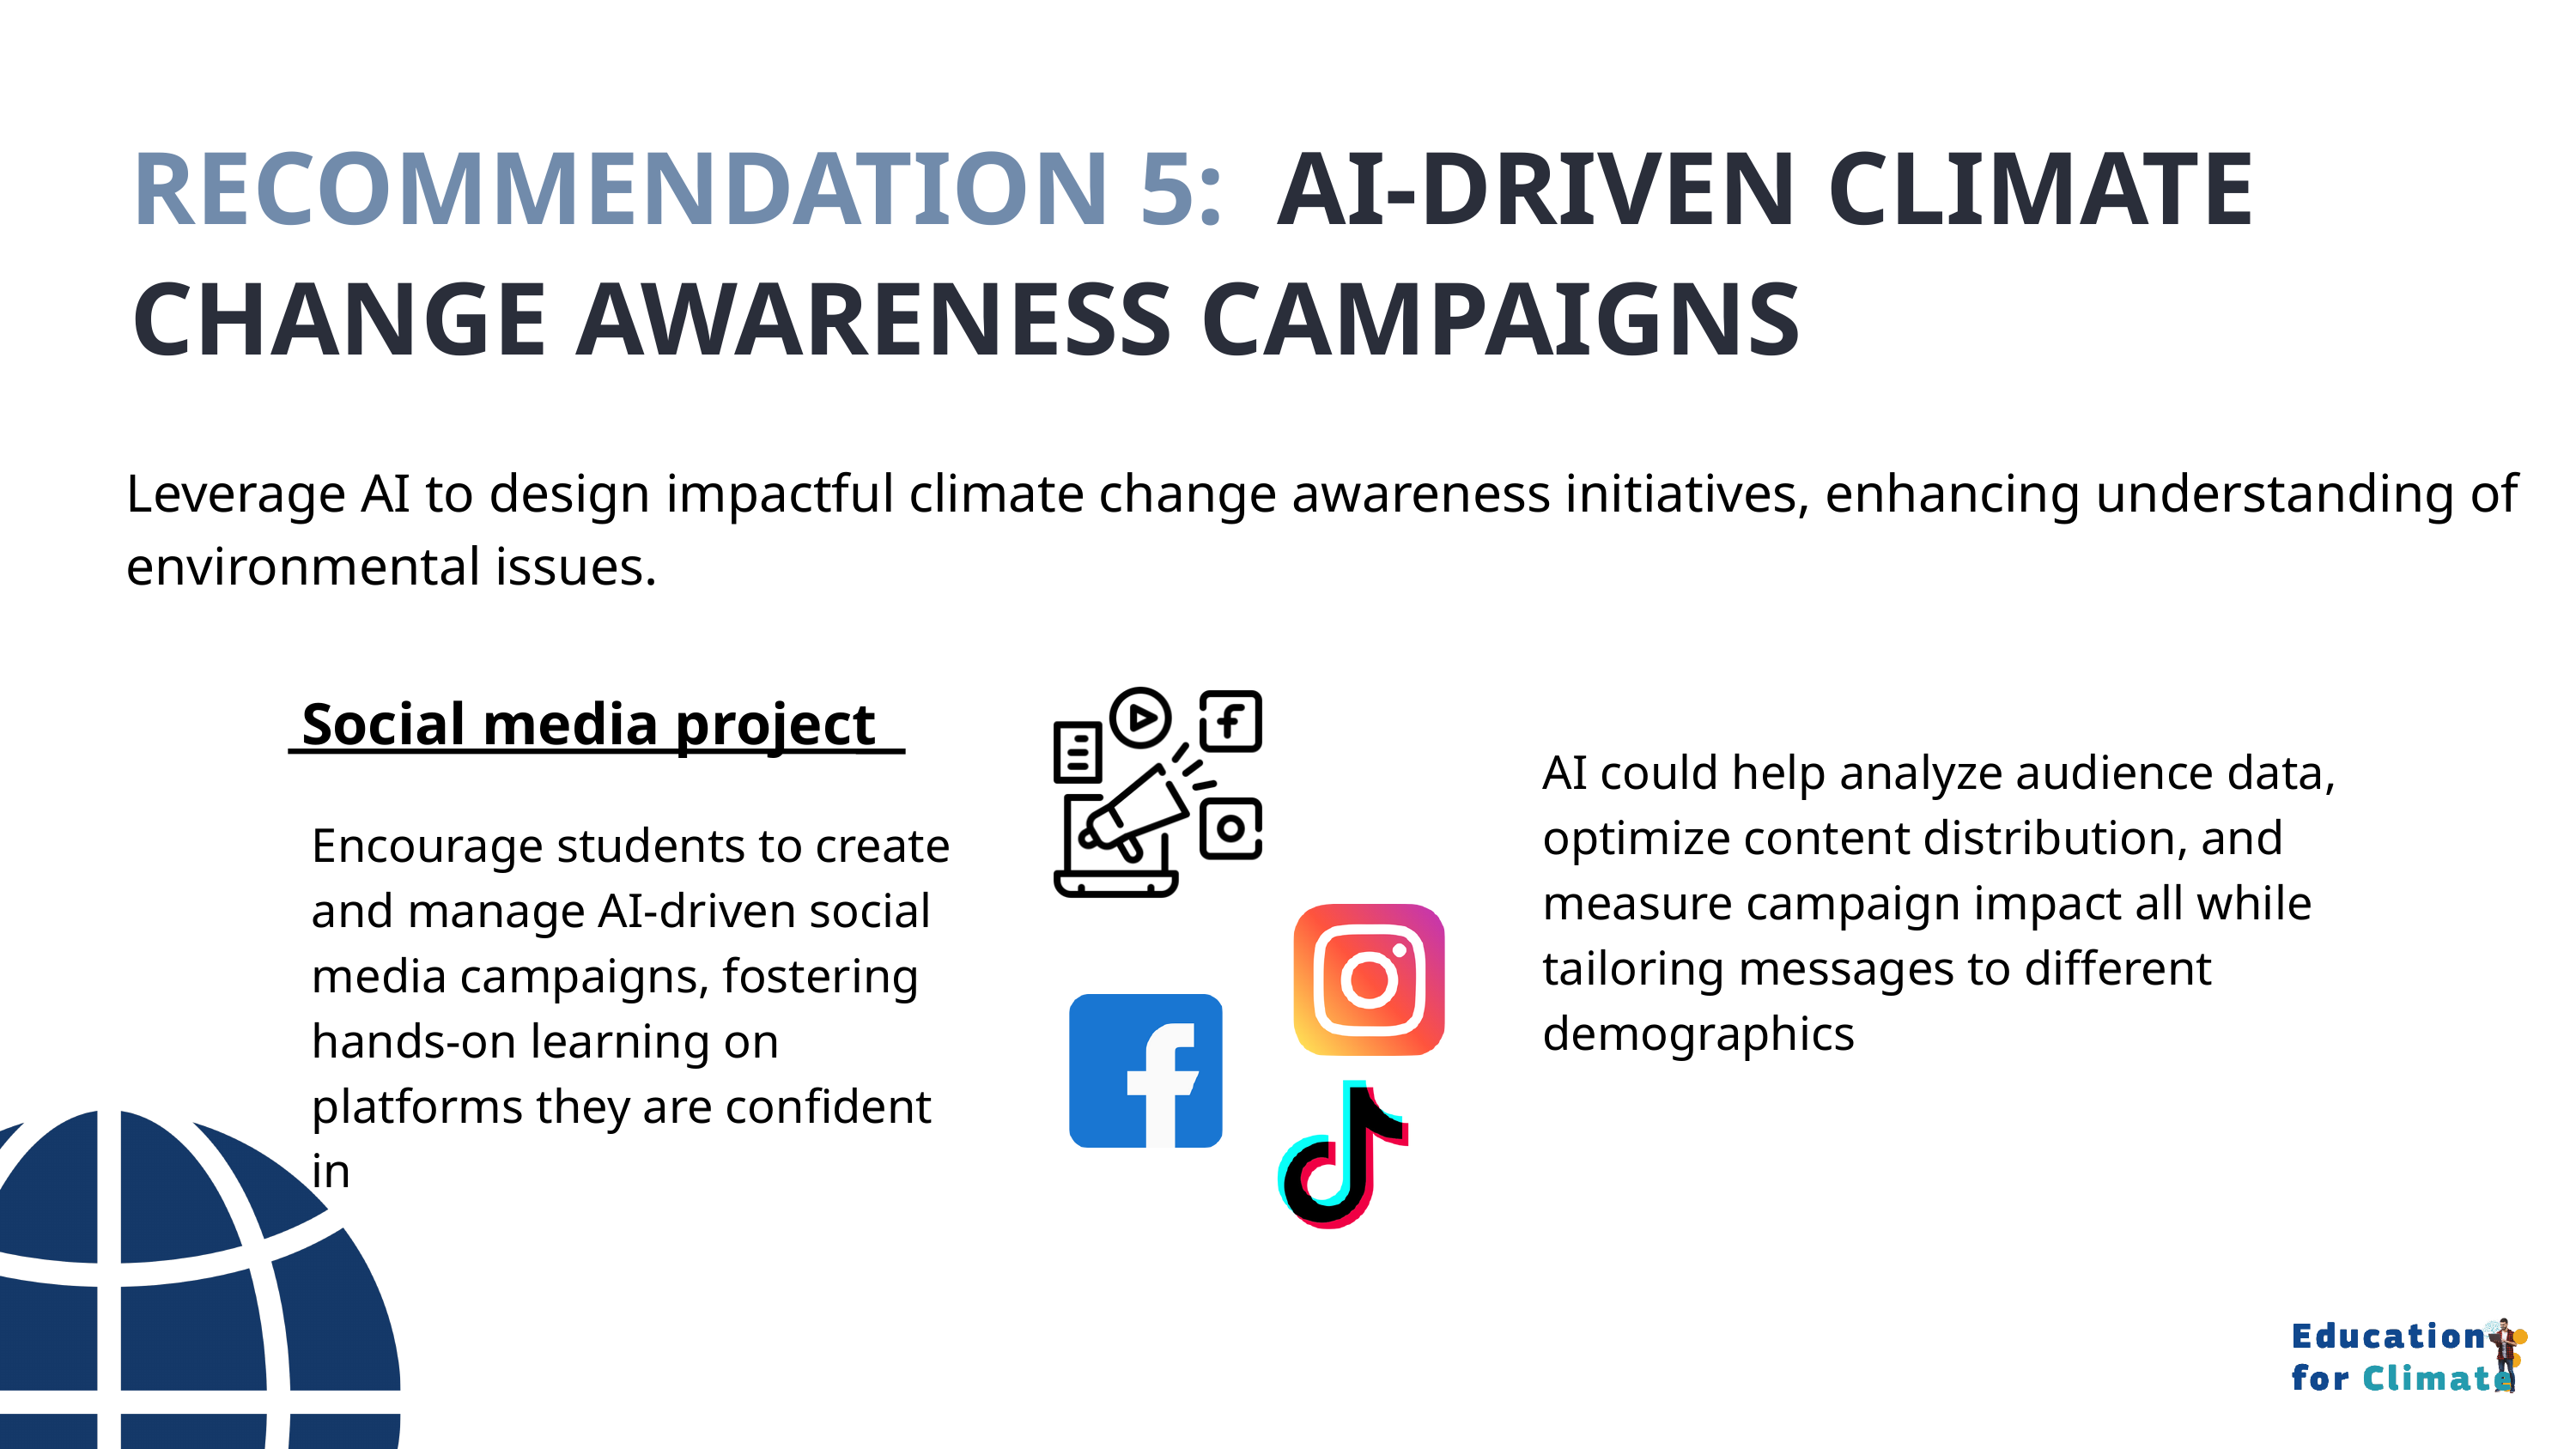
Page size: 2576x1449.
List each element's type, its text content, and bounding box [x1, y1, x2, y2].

text_box RECOMMENDATION 5: AI-DRIVEN CLIMATE CHANGE AWARENESS CAMPAIGNS [130, 114, 2506, 375]
text_box [1069, 994, 1223, 1148]
text_box [1268, 1080, 1418, 1229]
text_box Social media project [171, 676, 1023, 756]
text_box [1293, 904, 1445, 1056]
text_box [1047, 683, 1269, 905]
text_box Encourage students to create and manage AI-driven social media campaigns, fostering hands-on learning on platforms they are confident in [311, 806, 969, 1197]
text_box AI could help analyze audience data, optimize content distribution, and measure campaign impact all while tailoring messages to different demographics [1542, 733, 2397, 1059]
text_box [0, 1111, 401, 1449]
text_box Leverage AI to design impactful climate change awareness initiatives, enhancing understanding of environmental issues. [125, 450, 2576, 596]
picture [2266, 1292, 2537, 1420]
